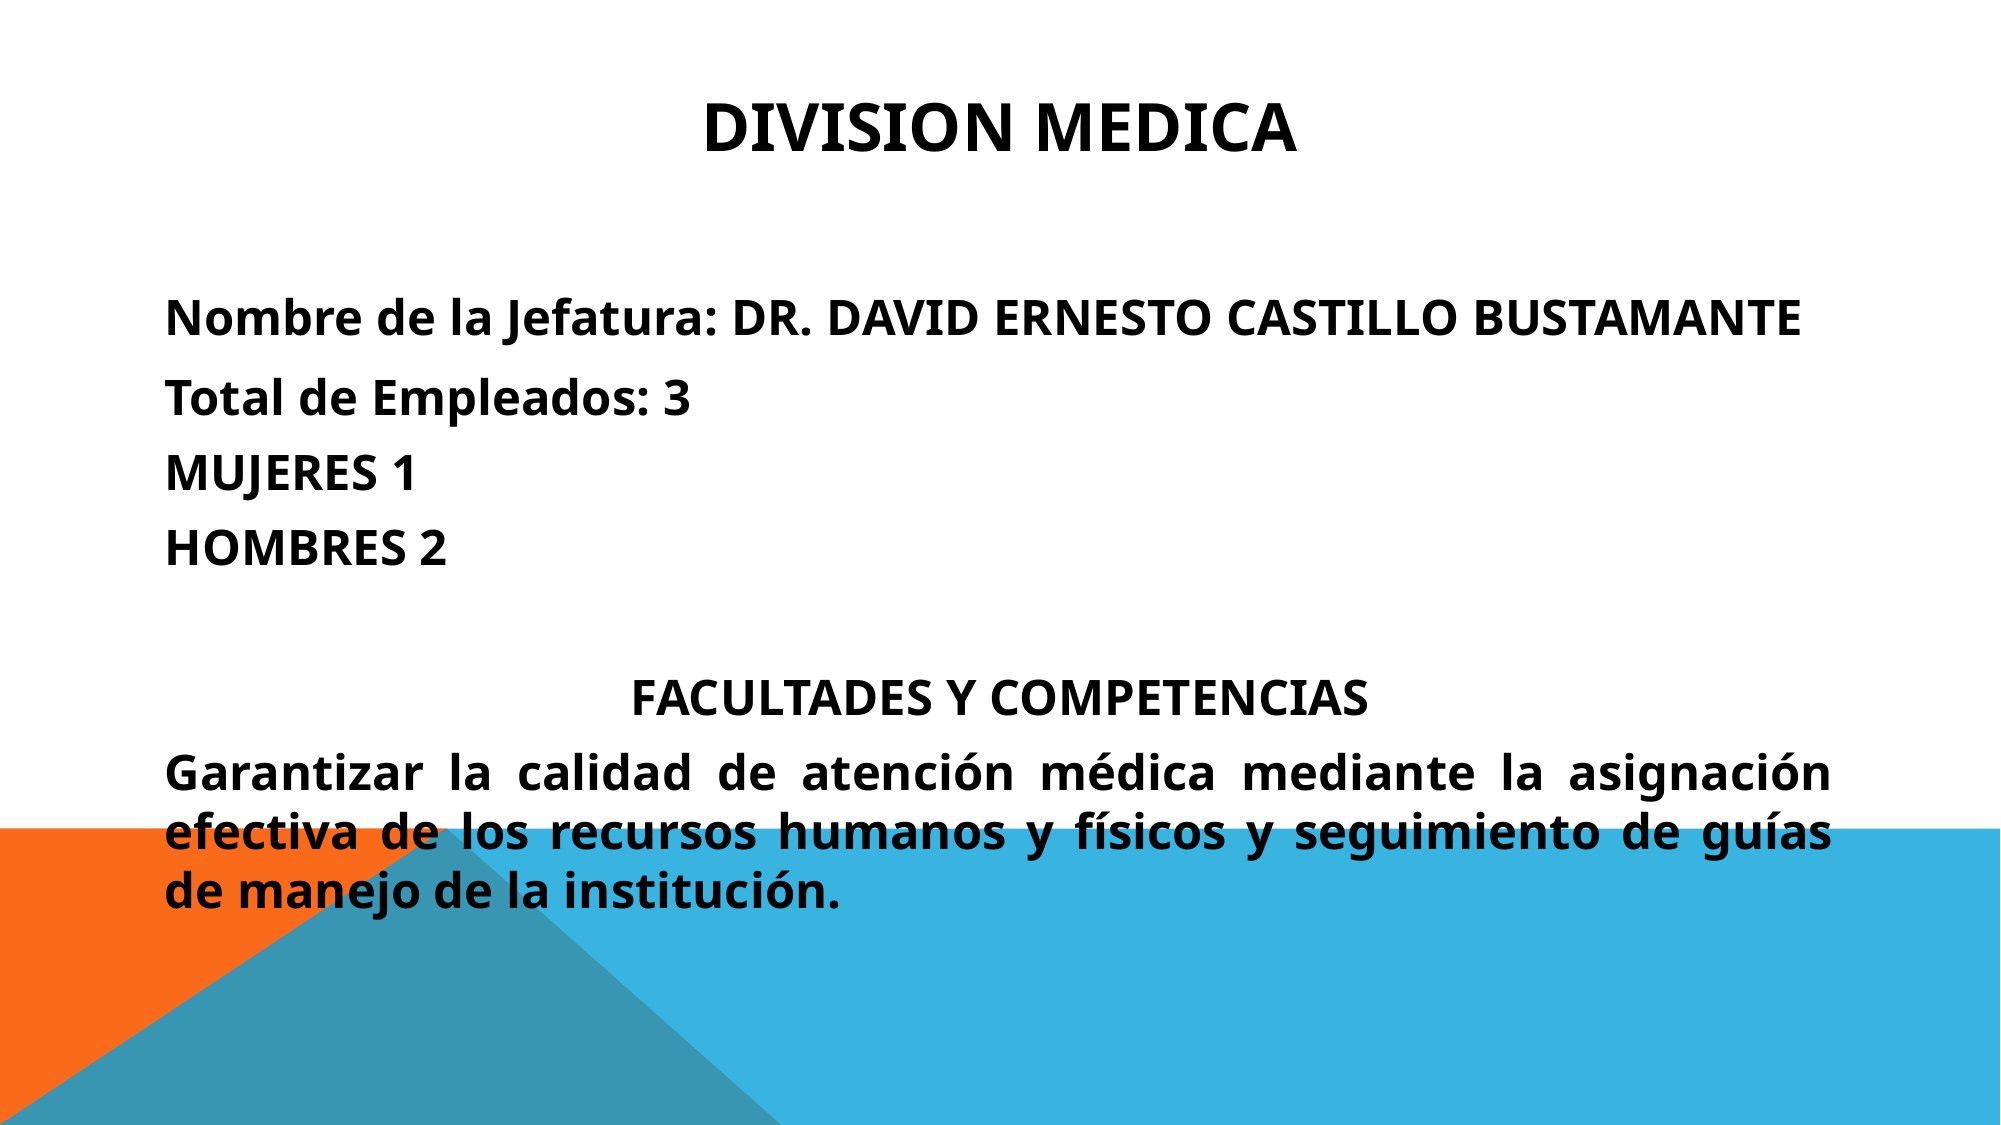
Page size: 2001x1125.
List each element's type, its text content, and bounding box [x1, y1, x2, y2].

list Nombre de la Jefatura: Dr. DAVID ERNESTO CASTILLO BUSTAMANTE Total de Empleados: 3 MUJERES 1 HOMBRES 2 FACULTADES Y COMPETENCIAS Garantizar la calidad de atención médica mediante la asignación efectiva de los recursos humanos y físicos y seguimiento de guías de manejo de la institución. [149, 244, 1851, 956]
title DIVISION MEDICA [149, 40, 1851, 210]
